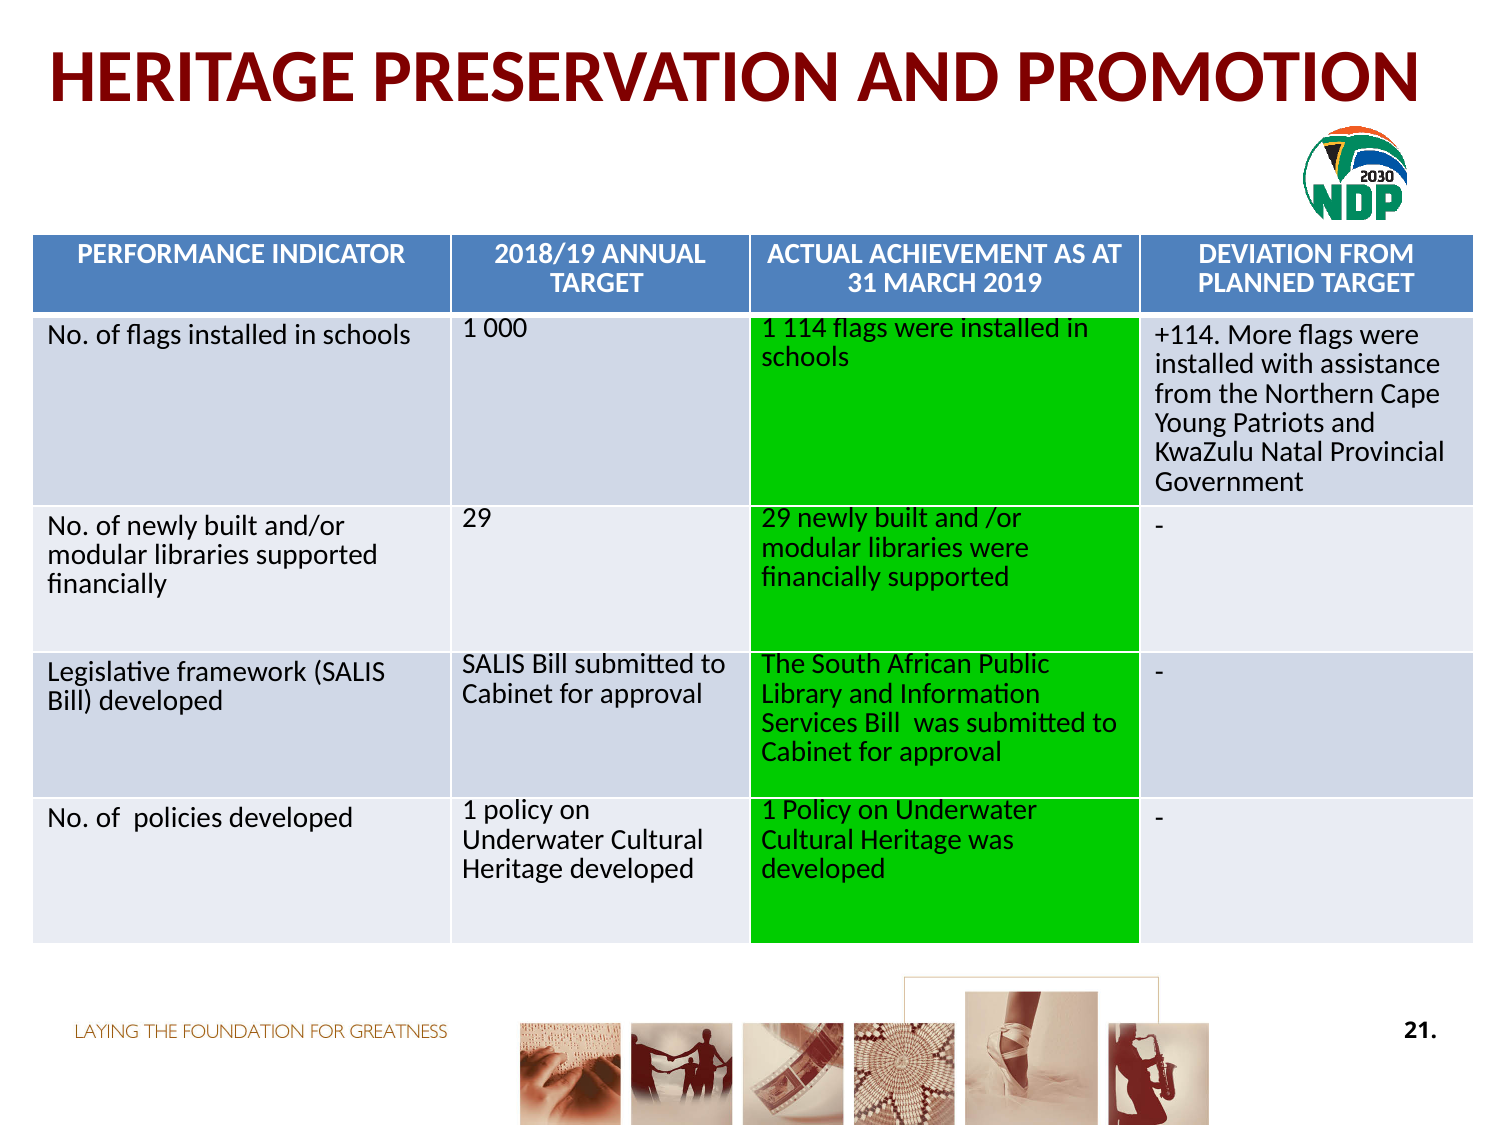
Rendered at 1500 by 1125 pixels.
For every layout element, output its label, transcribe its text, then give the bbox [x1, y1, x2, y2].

table_header PERFORMANCE INDICATOR [33, 235, 450, 312]
table_cell 1 Policy on Underwater Cultural Heritage was developed [751, 799, 1139, 943]
table_cell - [1141, 653, 1473, 797]
picture [1303, 136, 1407, 220]
table_cell - [1141, 507, 1473, 651]
table_header ACTUAL ACHIEVEMENT AS AT 31 MARCH 2019 [751, 235, 1139, 312]
table_cell +114. More flags were installed with assistance from the Northern Cape Young Patriots and KwaZulu Natal Provincial Government [1141, 318, 1473, 505]
table_cell No. of flags installed in schools [33, 318, 450, 505]
table_cell 1 114 flags were installed in schools [751, 318, 1139, 505]
table_cell Legislative framework (SALIS Bill) developed [33, 653, 450, 797]
title HERITAGE PRESERVATION AND PROMOTION [17, 19, 1471, 136]
table_cell The South African Public Library and Information Services Bill was submitted to Cabinet for approval [751, 653, 1139, 797]
table_cell 1 policy on Underwater Cultural Heritage developed [452, 799, 749, 943]
table_cell SALIS Bill submitted to Cabinet for approval [452, 653, 749, 797]
table_cell 29 [452, 507, 749, 651]
table_cell - [1141, 799, 1473, 943]
table_cell 1 000 [452, 318, 749, 505]
table_header 2018/19 ANNUAL TARGET [452, 235, 749, 312]
table_cell 29 newly built and /or modular libraries were financially supported [751, 507, 1139, 651]
table_header DEVIATION FROM PLANNED TARGET [1141, 235, 1473, 312]
picture [12, 941, 1253, 1125]
table_cell No. of newly built and/or modular libraries supported financially [33, 507, 450, 651]
slide_number 21. [1364, 1007, 1453, 1056]
table_cell No. of policies developed [33, 799, 450, 943]
